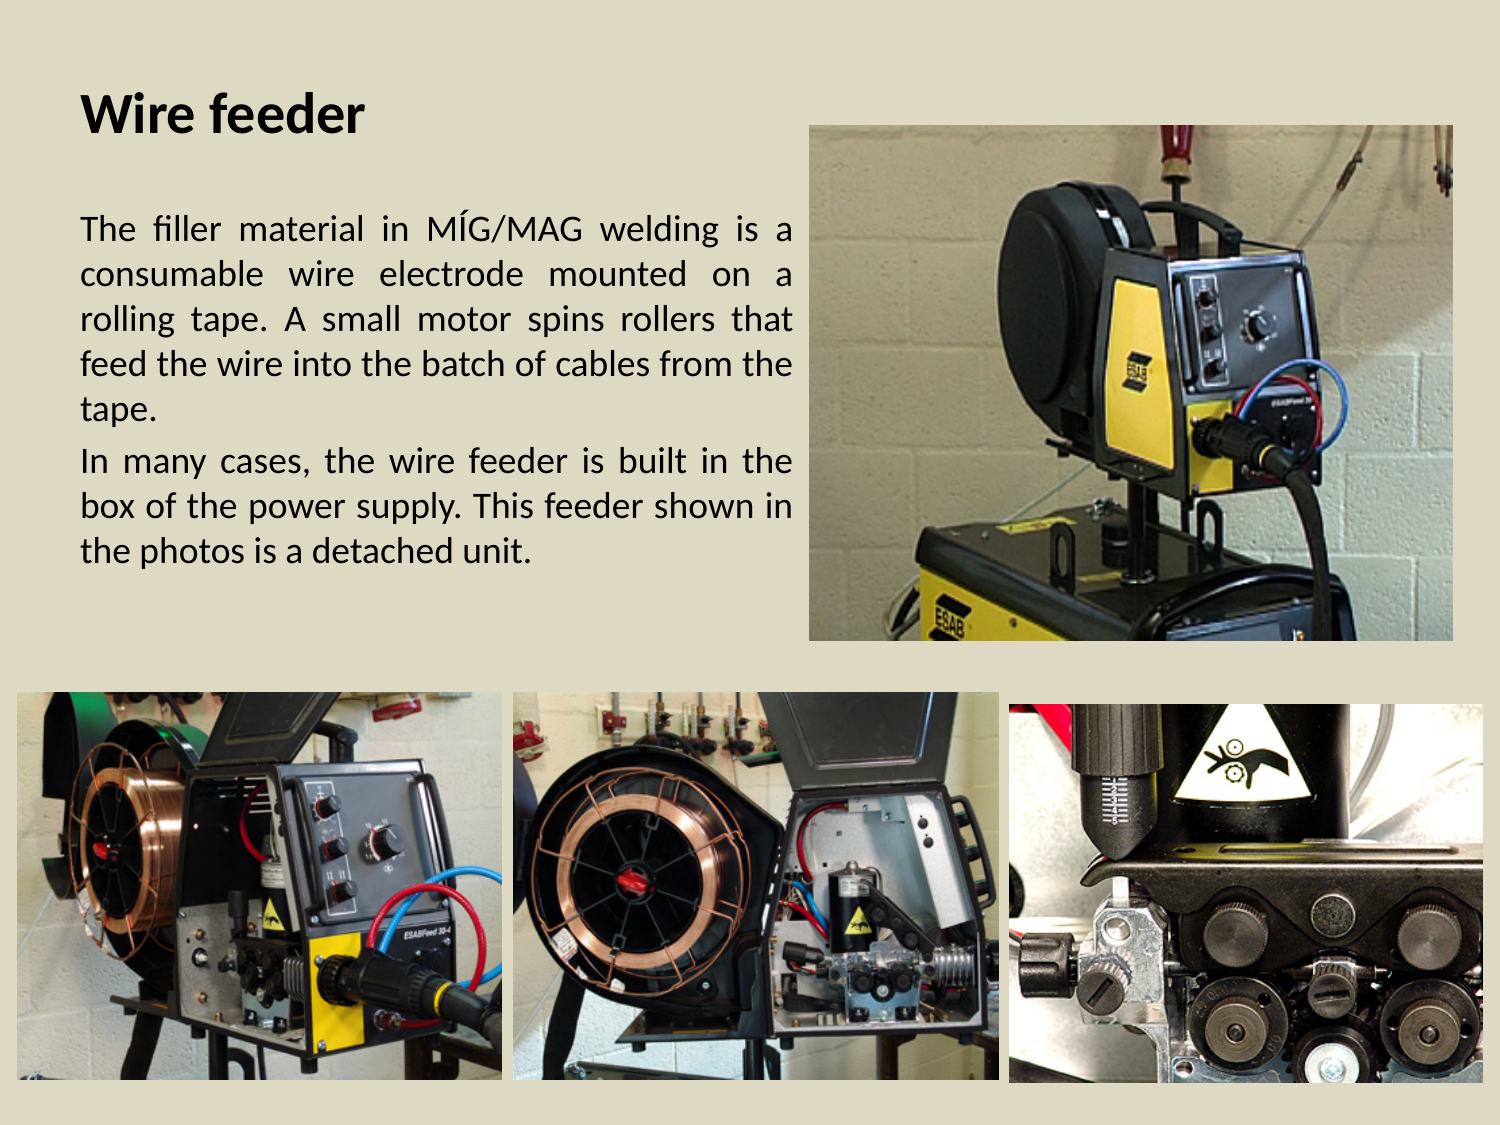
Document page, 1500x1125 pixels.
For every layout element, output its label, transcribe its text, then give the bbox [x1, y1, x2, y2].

picture [808, 125, 1453, 641]
list The filler material in MÍG/MAG welding is a consumable wire electrode mounted on a rolling tape. A small motor spins rollers that feed the wire into the batch of cables from the tape. In many cases, the wire feeder is built in the box of the power supply. This feeder shown in the photos is a detached unit. [64, 196, 803, 571]
picture [1009, 703, 1483, 1083]
picture [17, 692, 503, 1081]
picture [513, 692, 999, 1081]
title Wire feeder [64, 42, 559, 153]
